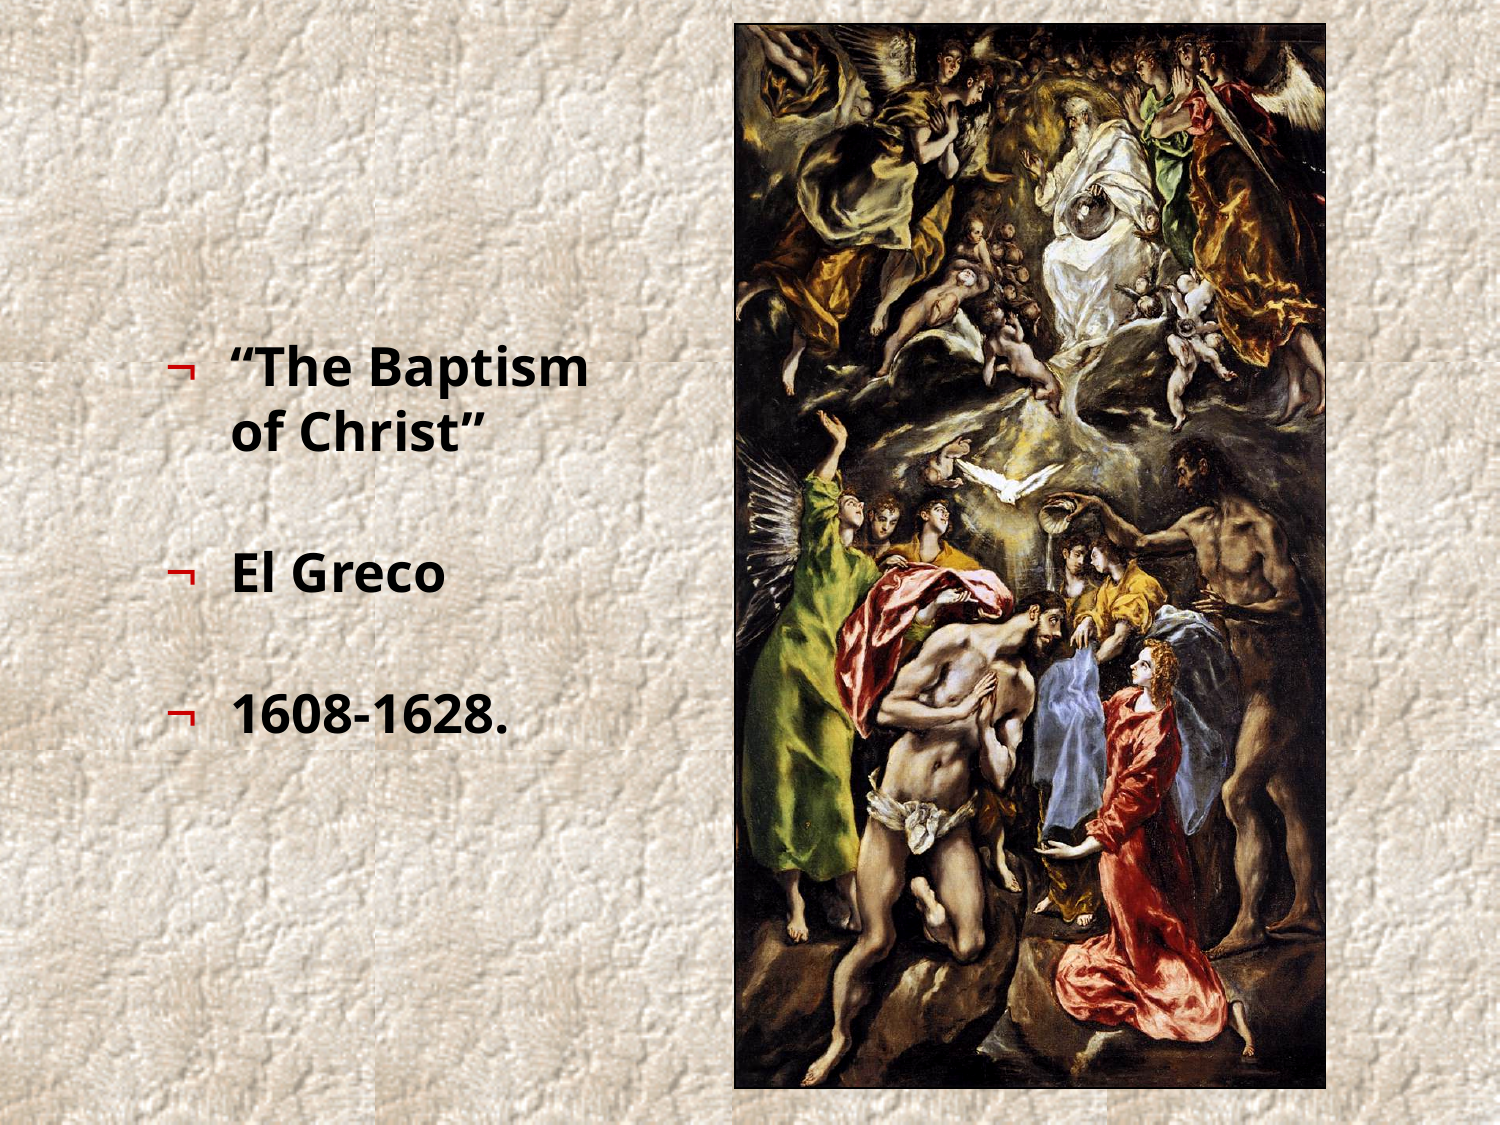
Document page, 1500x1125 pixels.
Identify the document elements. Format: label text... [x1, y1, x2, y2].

list “The Baptism of Christ” El Greco 1608-1628. [150, 324, 638, 888]
picture [0, 0, 1500, 1125]
